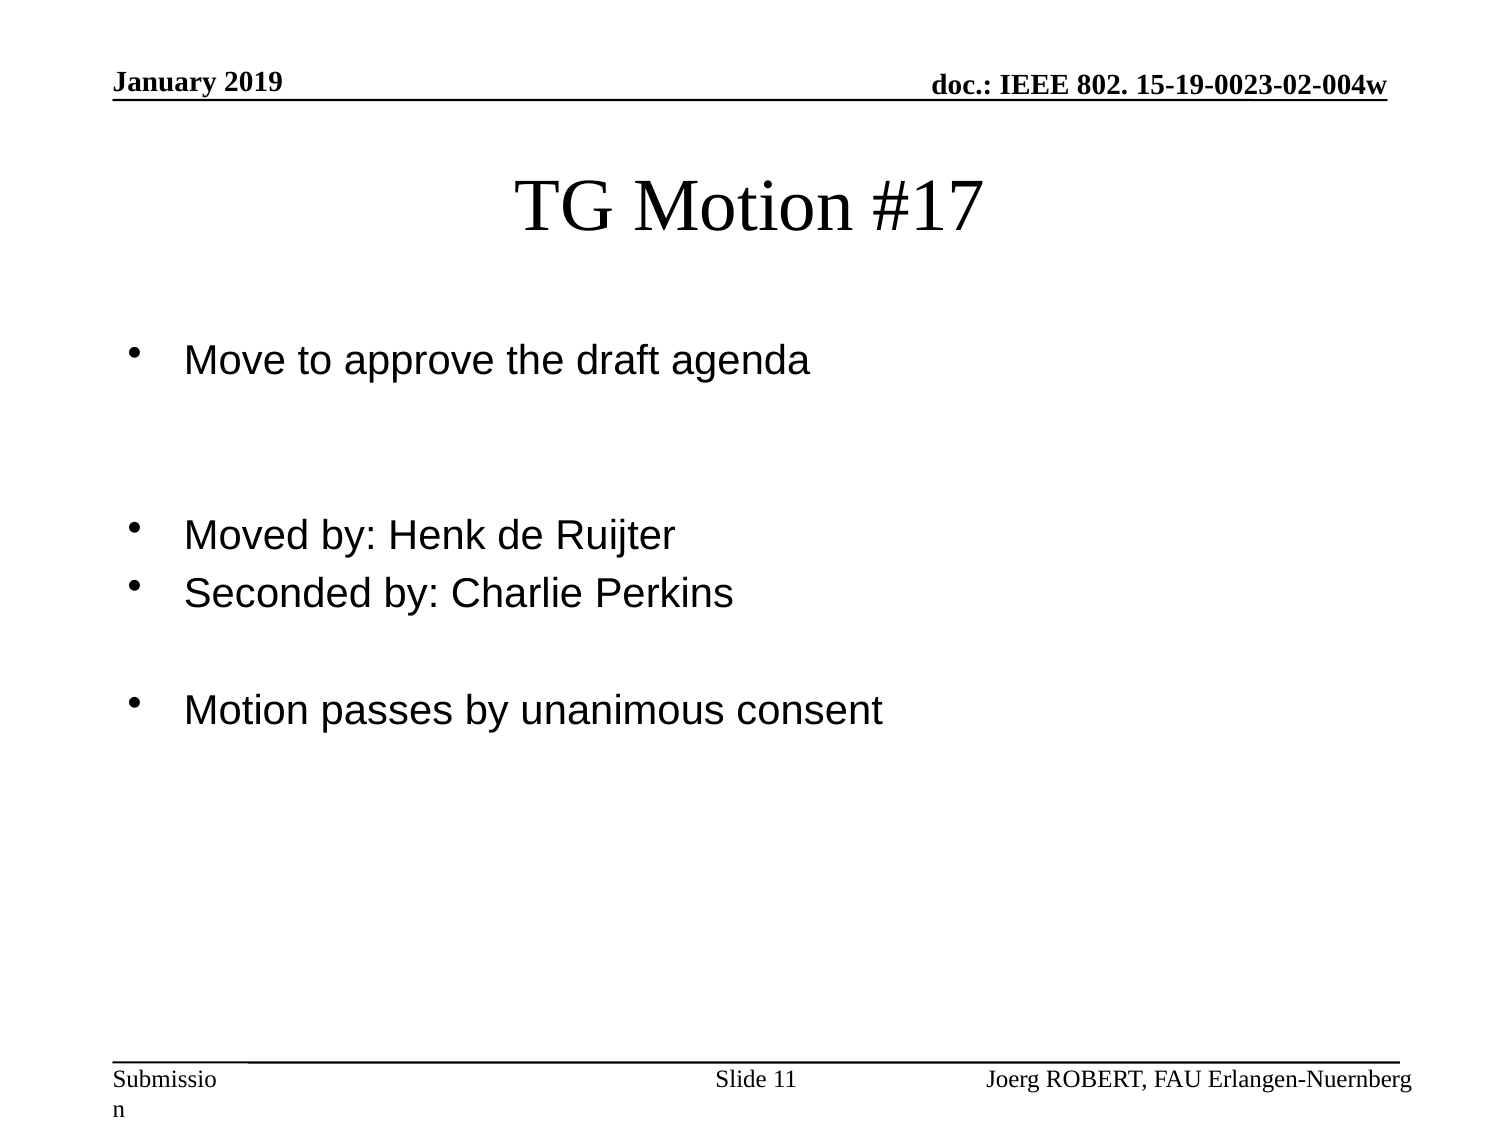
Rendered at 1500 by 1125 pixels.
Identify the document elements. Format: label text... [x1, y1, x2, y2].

footer Joerg ROBERT, FAU Erlangen-Nuernberg [900, 1062, 1413, 1093]
title TG Motion #17 [112, 112, 1388, 288]
list Move to approve the draft agenda Moved by: Henk de Ruijter Seconded by: Charlie Perkins Motion passes by unanimous consent [112, 324, 1388, 1000]
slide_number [112, 62, 375, 98]
slide_number Slide 11 [712, 1062, 800, 1093]
